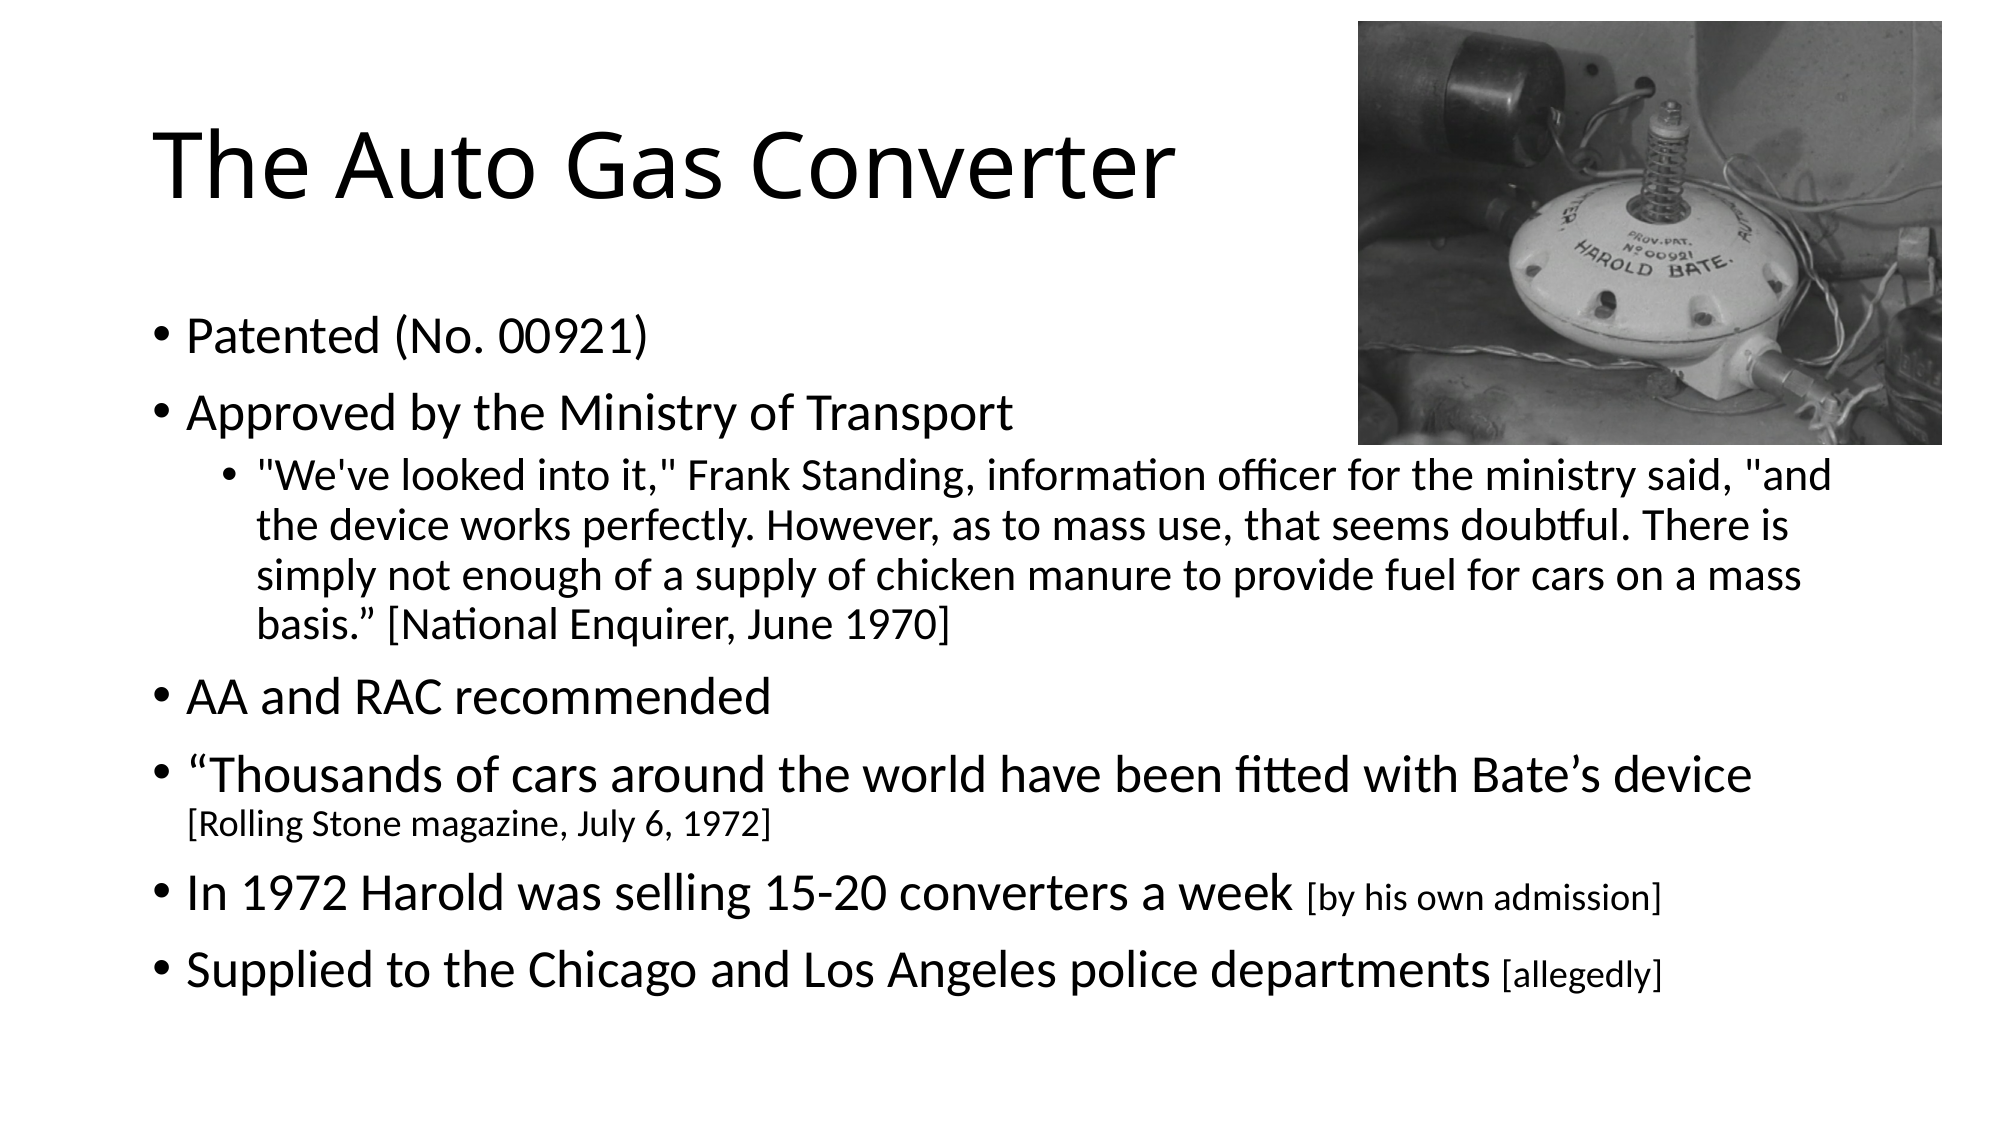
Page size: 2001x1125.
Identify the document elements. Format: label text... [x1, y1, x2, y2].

picture [1358, 21, 1942, 445]
title The Auto Gas Converter [137, 59, 1358, 278]
list Patented (No. 00921) Approved by the Ministry of Transport "We've looked into it," Frank Standing, information officer for the ministry said, "and the device works perfectly. However, as to mass use, that seems doubtful. There is simply not enough of a supply of chicken manure to provide fuel for cars on a mass basis.” [National Enquirer, June 1970] AA and RAC recommended “Thousands of cars around the world have been fitted with Bate’s device [Rolling Stone magazine, July 6, 1972] In 1972 Harold was selling 15-20 converters a week [by his own admission] Supplied to the Chicago and Los Angeles police departments [allegedly] [137, 299, 1863, 1014]
